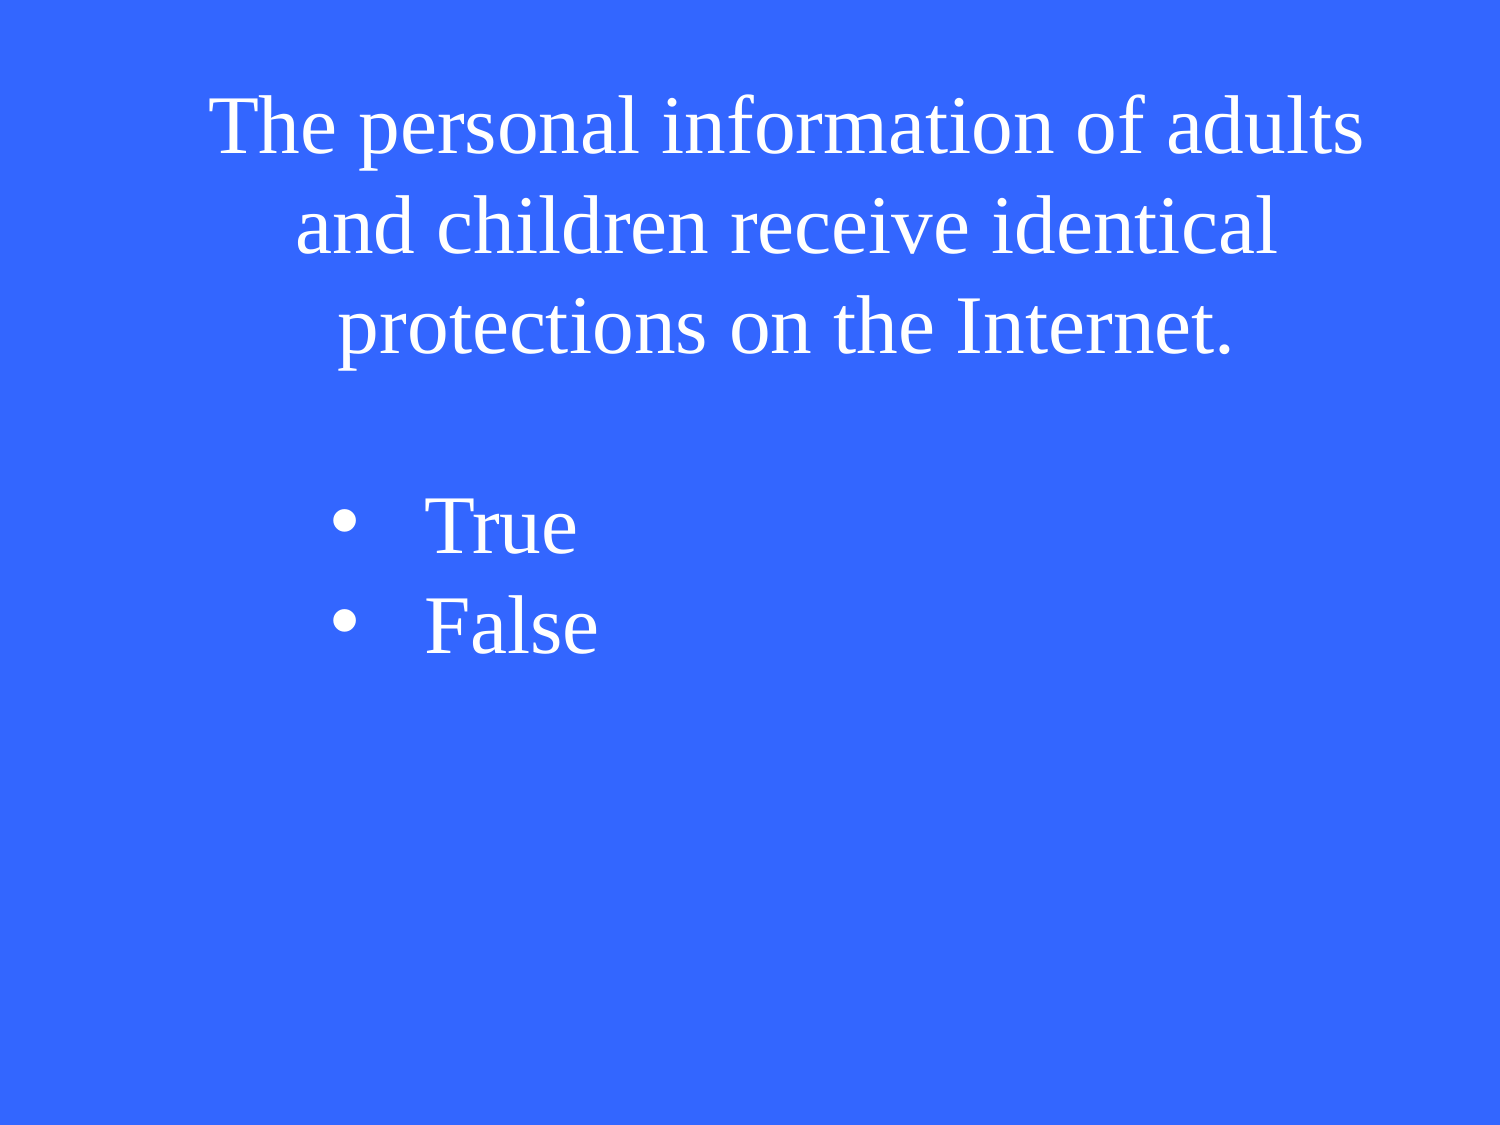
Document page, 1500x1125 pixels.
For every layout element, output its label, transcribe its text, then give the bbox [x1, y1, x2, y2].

text_box The personal information of adults and children receive identical protections on the Internet. True False [99, 62, 1400, 678]
